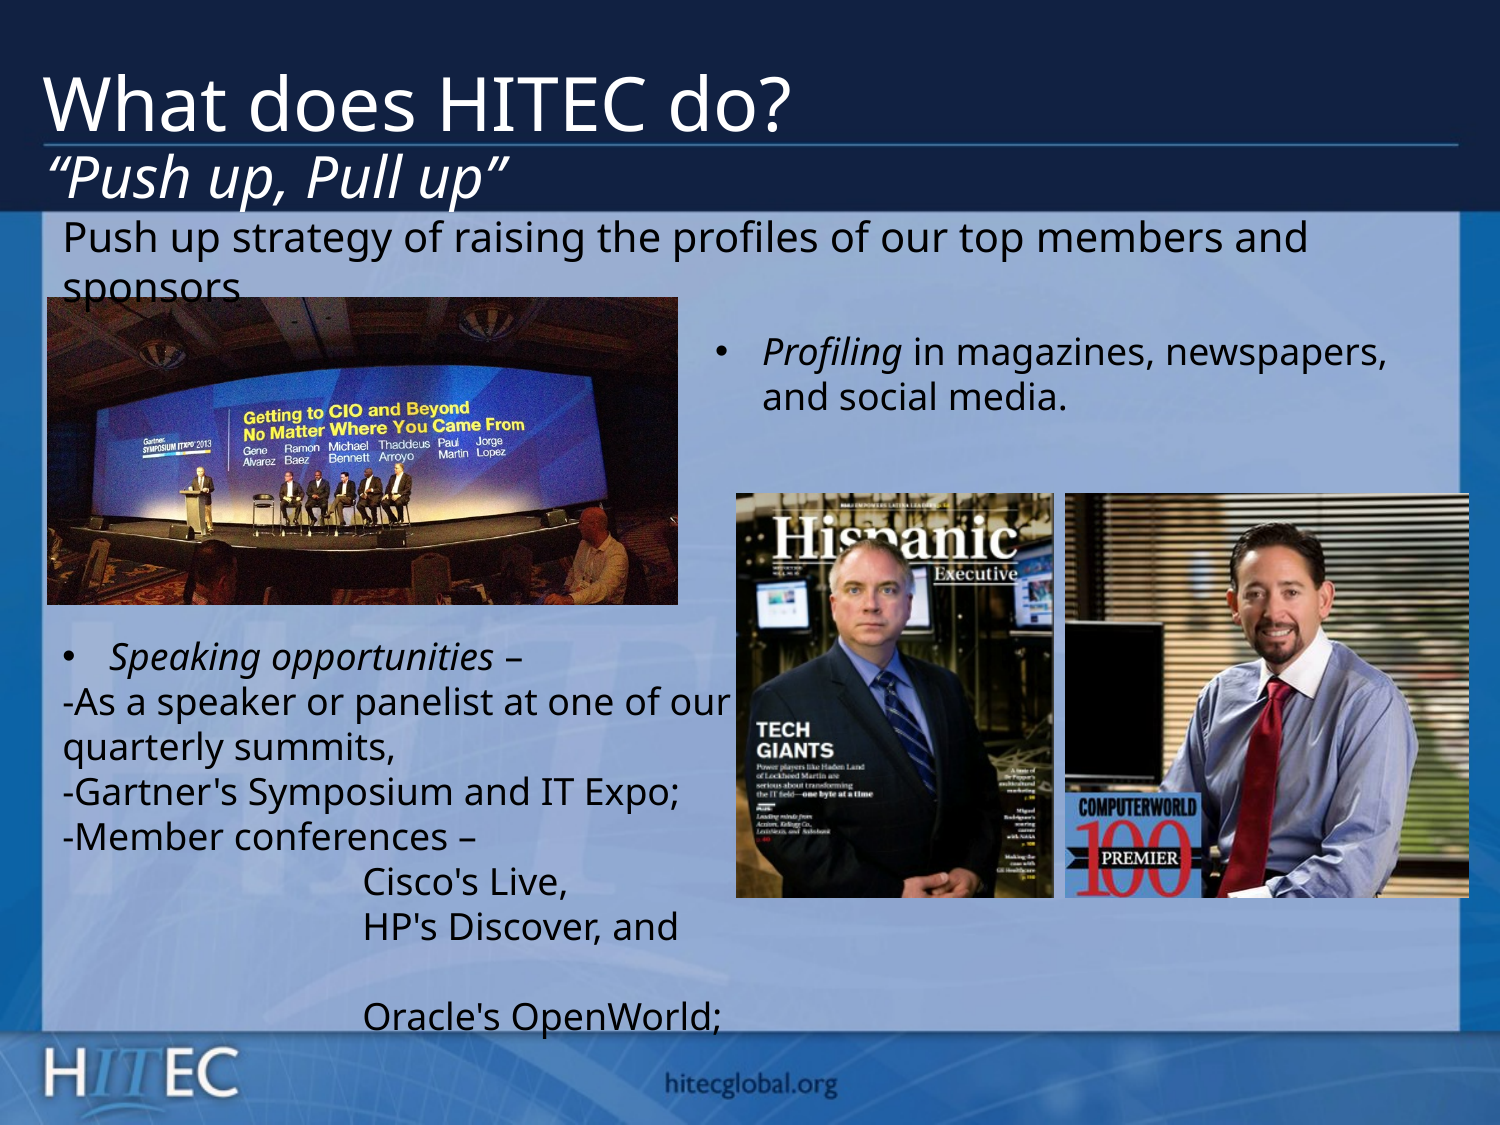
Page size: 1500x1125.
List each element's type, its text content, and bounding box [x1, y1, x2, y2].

text_box Profiling in magazines, newspapers, and social media. [700, 320, 1461, 471]
text_box Speaking opportunities – -As a speaker or panelist at one of our quarterly summits, -Gartner's Symposium and IT Expo; -Member conferences – Cisco's Live, HP's Discover, and Oracle's OpenWorld; [47, 625, 797, 1091]
text_box Push up strategy of raising the profiles of our top members and sponsors [47, 203, 1469, 419]
text_box “Push up, Pull up” [31, 32, 1461, 218]
title What does HITEC do? [1461, 50, 1469, 152]
picture [0, 0, 1500, 1125]
title What does HITEC do? [27, 50, 31, 152]
